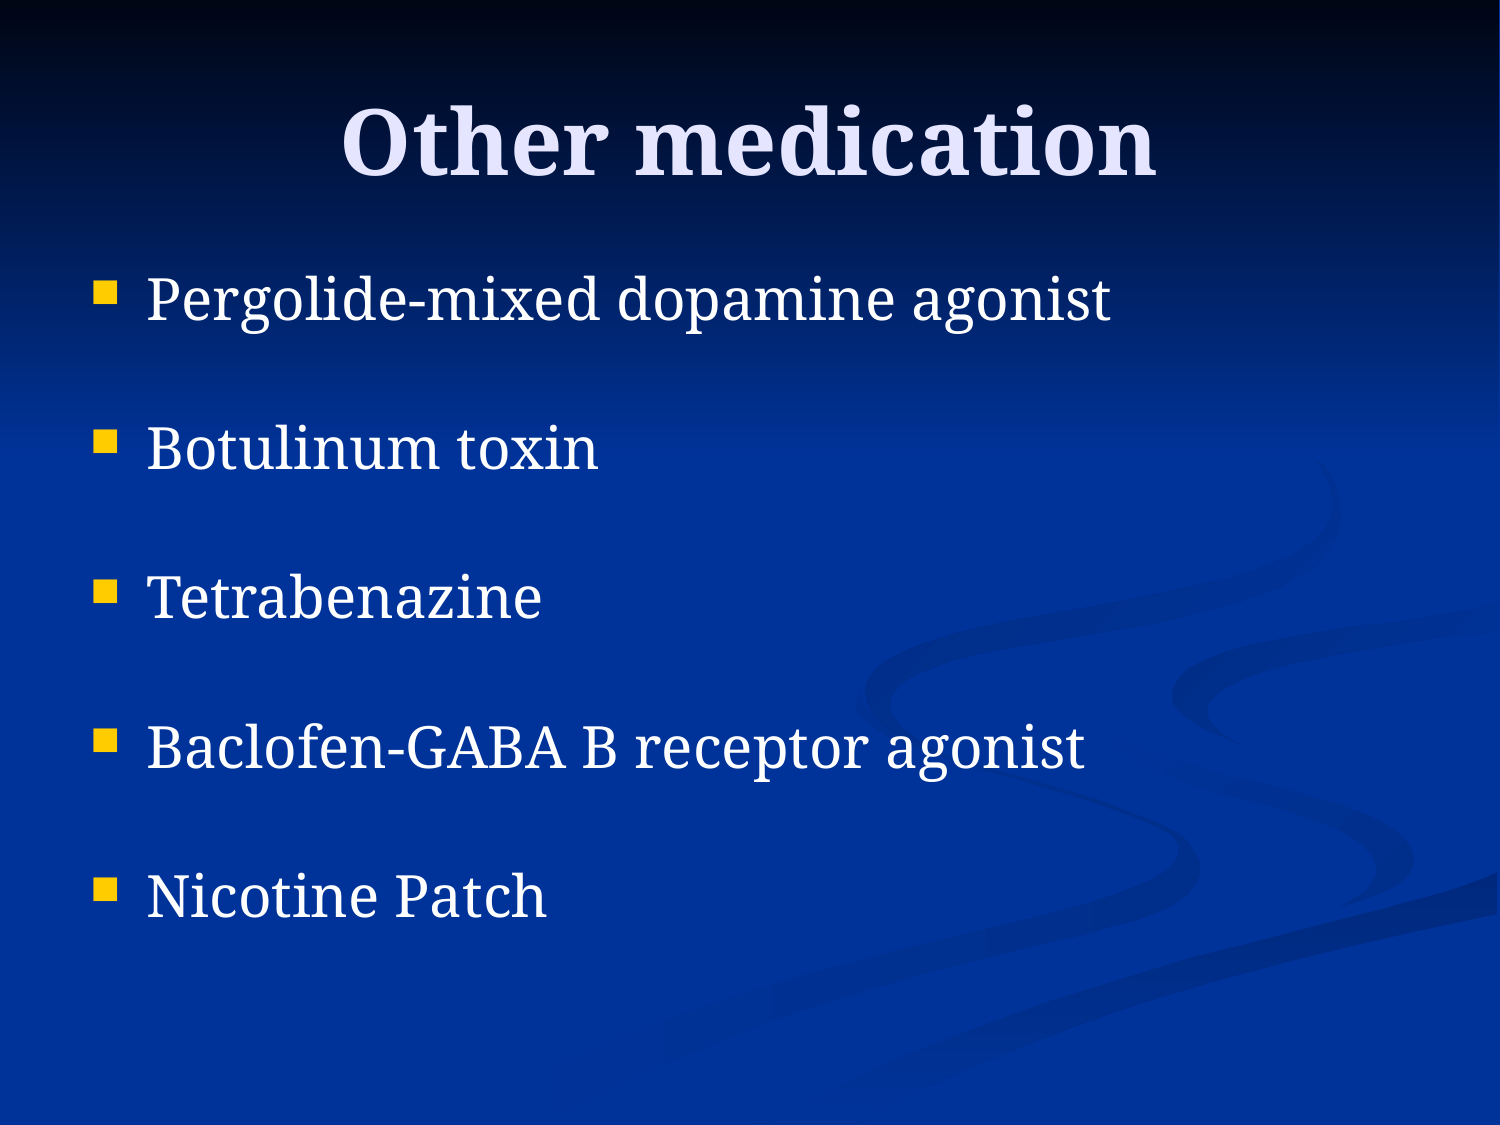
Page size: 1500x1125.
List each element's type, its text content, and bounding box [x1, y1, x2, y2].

title Other medication [74, 44, 1426, 233]
list Pergolide-mixed dopamine agonist Botulinum toxin Tetrabenazine Baclofen-GABA B receptor agonist Nicotine Patch [74, 262, 1426, 1006]
